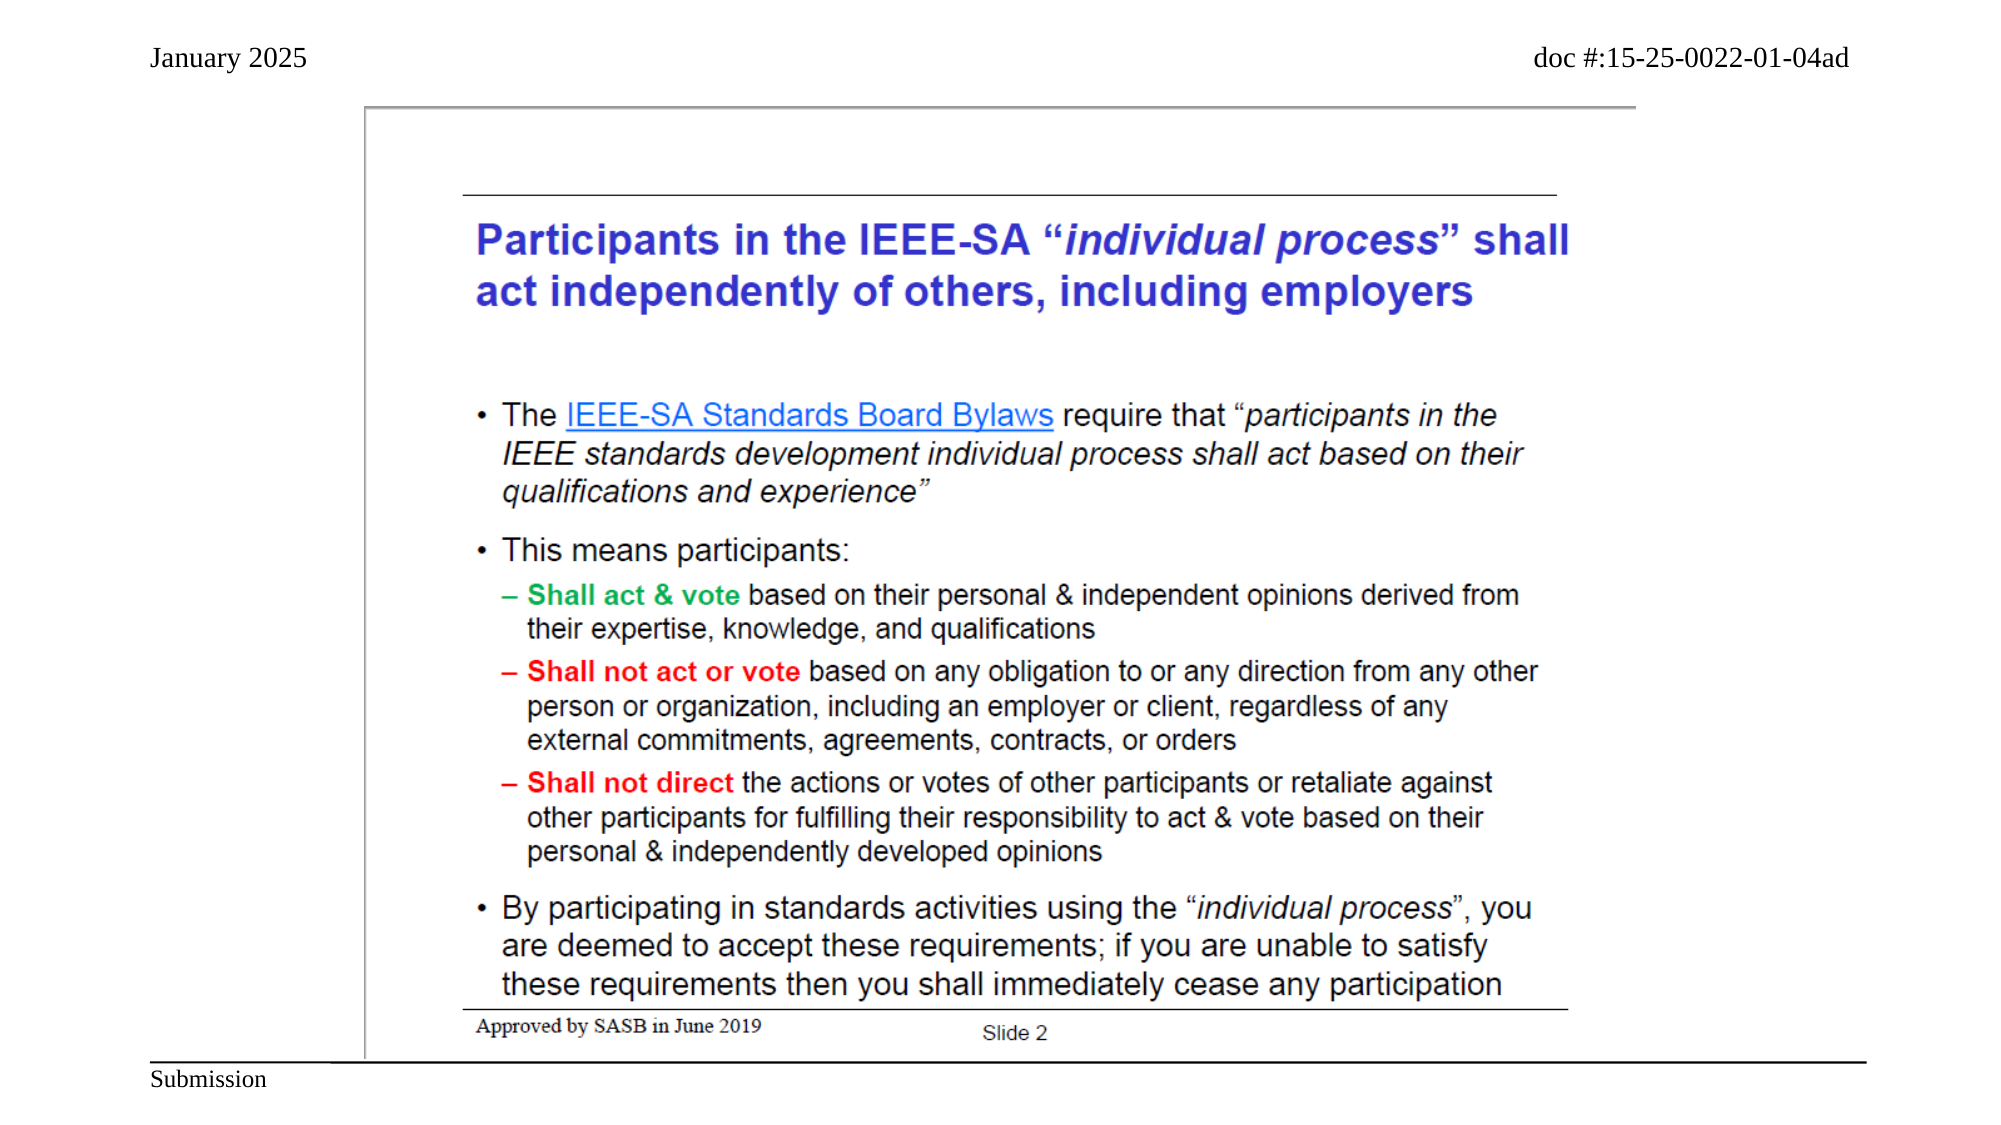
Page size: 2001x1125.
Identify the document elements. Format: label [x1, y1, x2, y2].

picture [364, 105, 1636, 1059]
